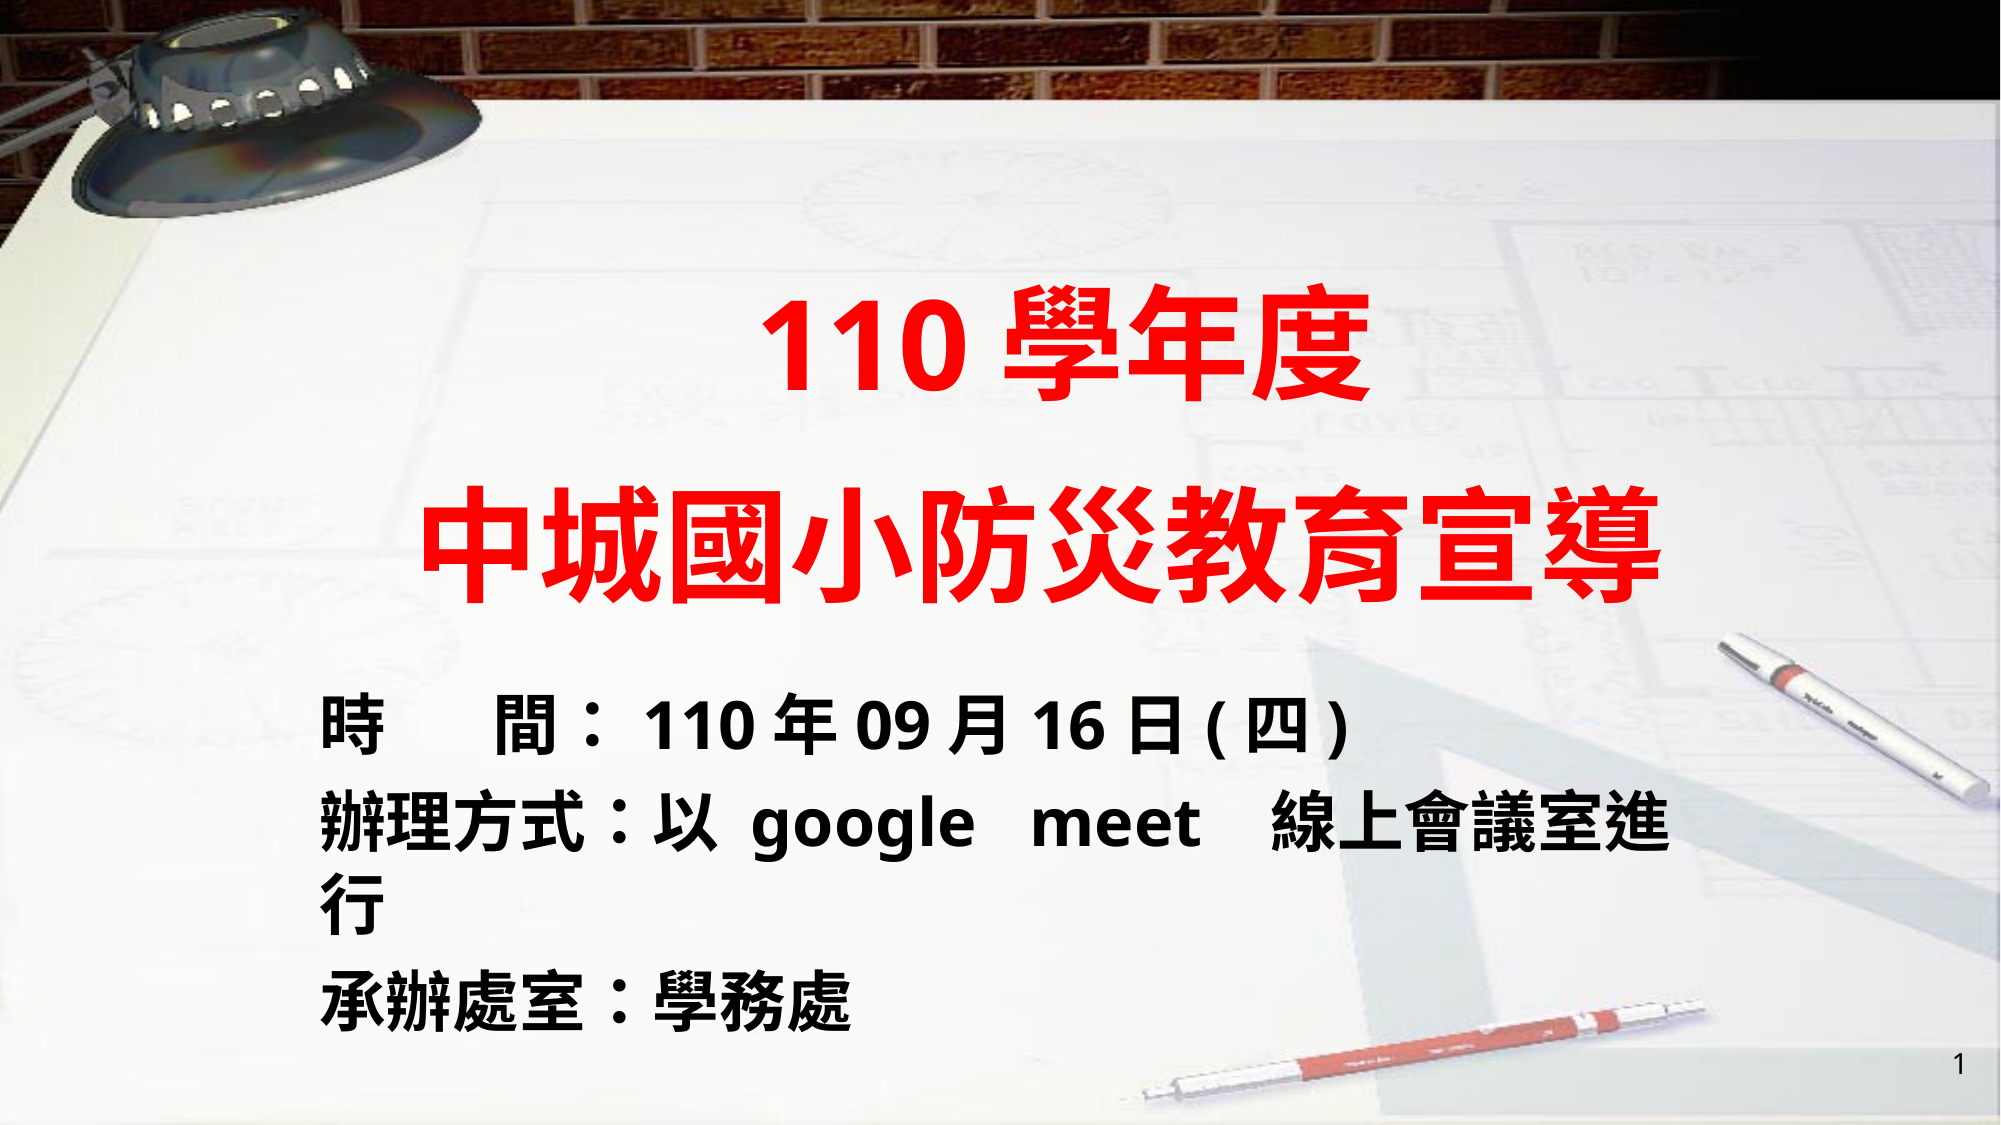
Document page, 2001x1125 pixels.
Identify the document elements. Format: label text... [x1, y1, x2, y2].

title 110學年度 中城國小防災教育宣導 [111, 242, 1967, 619]
list 時 間：110年09月16日(四) 辦理方式：以 google meet 線上會議室進行 承辦處室：學務處 [304, 671, 1718, 989]
picture [0, 0, 2001, 1125]
slide_number 1 [1566, 1037, 1984, 1113]
